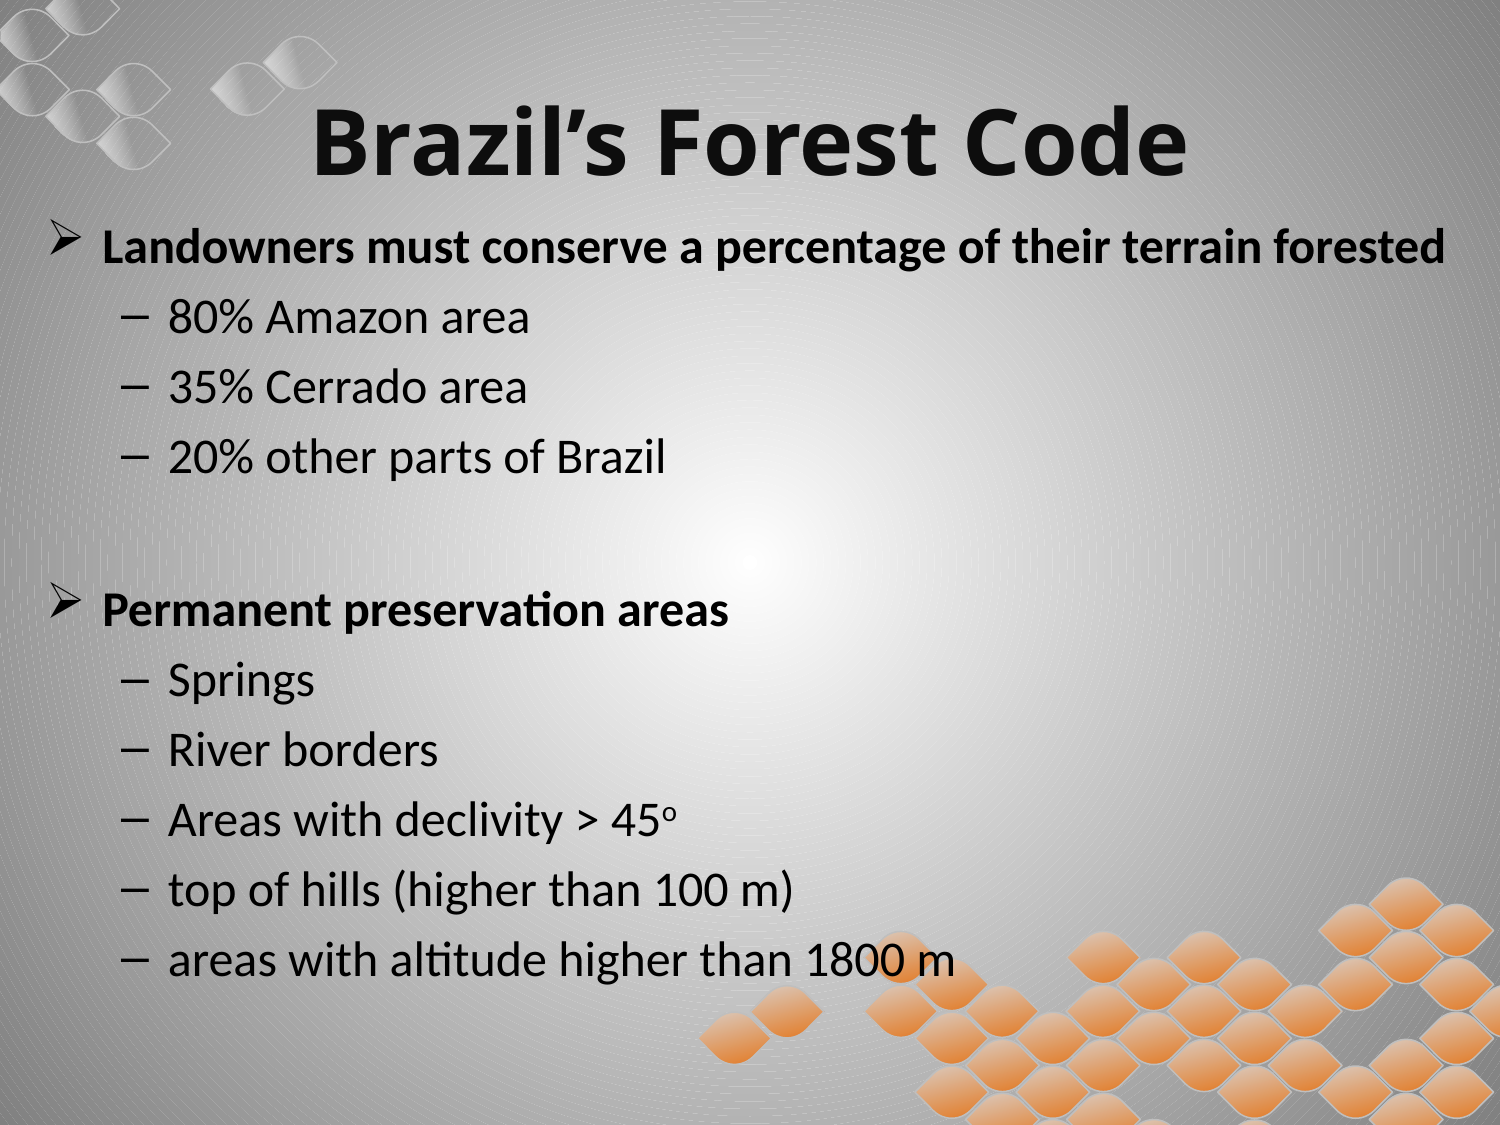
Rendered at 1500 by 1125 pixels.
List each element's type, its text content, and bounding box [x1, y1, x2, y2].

list Landowners must conserve a percentage of their terrain forested 80% Amazon area 35% Cerrado area 20% other parts of Brazil Permanent preservation areas Springs River borders Areas with declivity > 45o top of hills (higher than 100 m) areas with altitude higher than 1800 m [31, 233, 1468, 1076]
title Brazil’s Forest Code [0, 45, 1500, 233]
